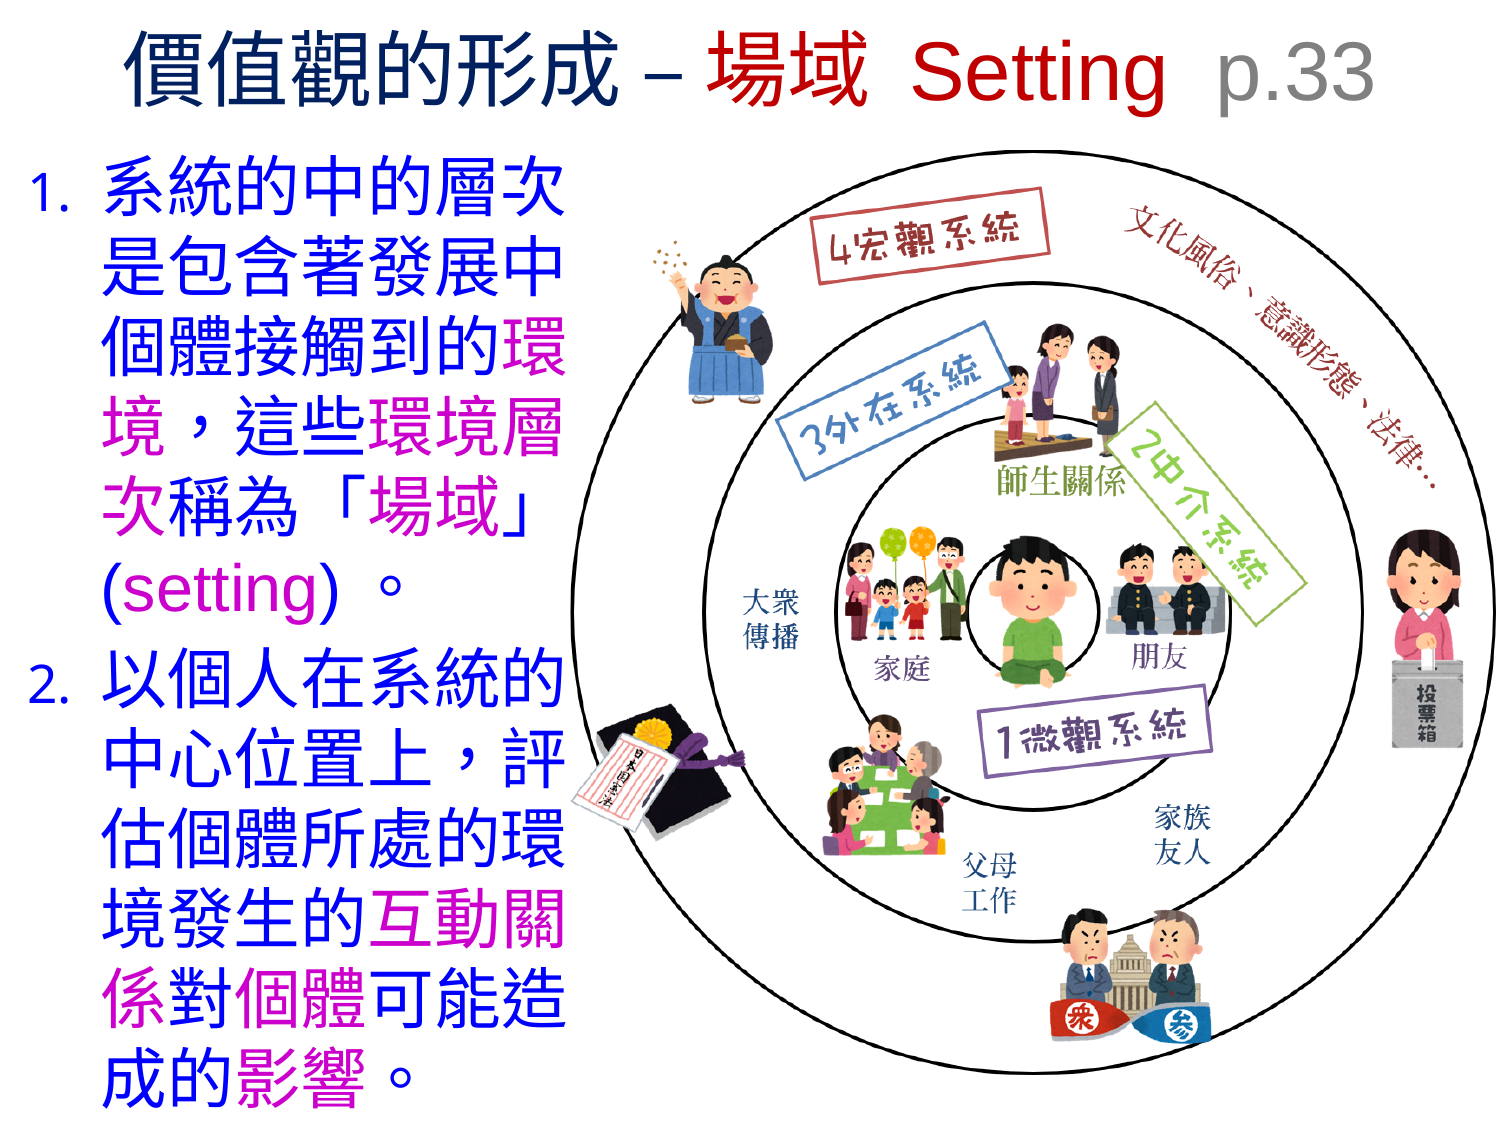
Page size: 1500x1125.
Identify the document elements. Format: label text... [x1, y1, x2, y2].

picture [563, 149, 1500, 1076]
title 價值觀的形成 – 場域 Setting p.33 [0, 12, 1500, 125]
list 系統的中的層次是包含著發展中個體接觸到的環境，這些環境層次稱為「場域」(setting)。 以個人在系統的中心位置上，評估個體所處的環境發生的互動關係對個體可能造成的影響。 [12, 137, 628, 1100]
